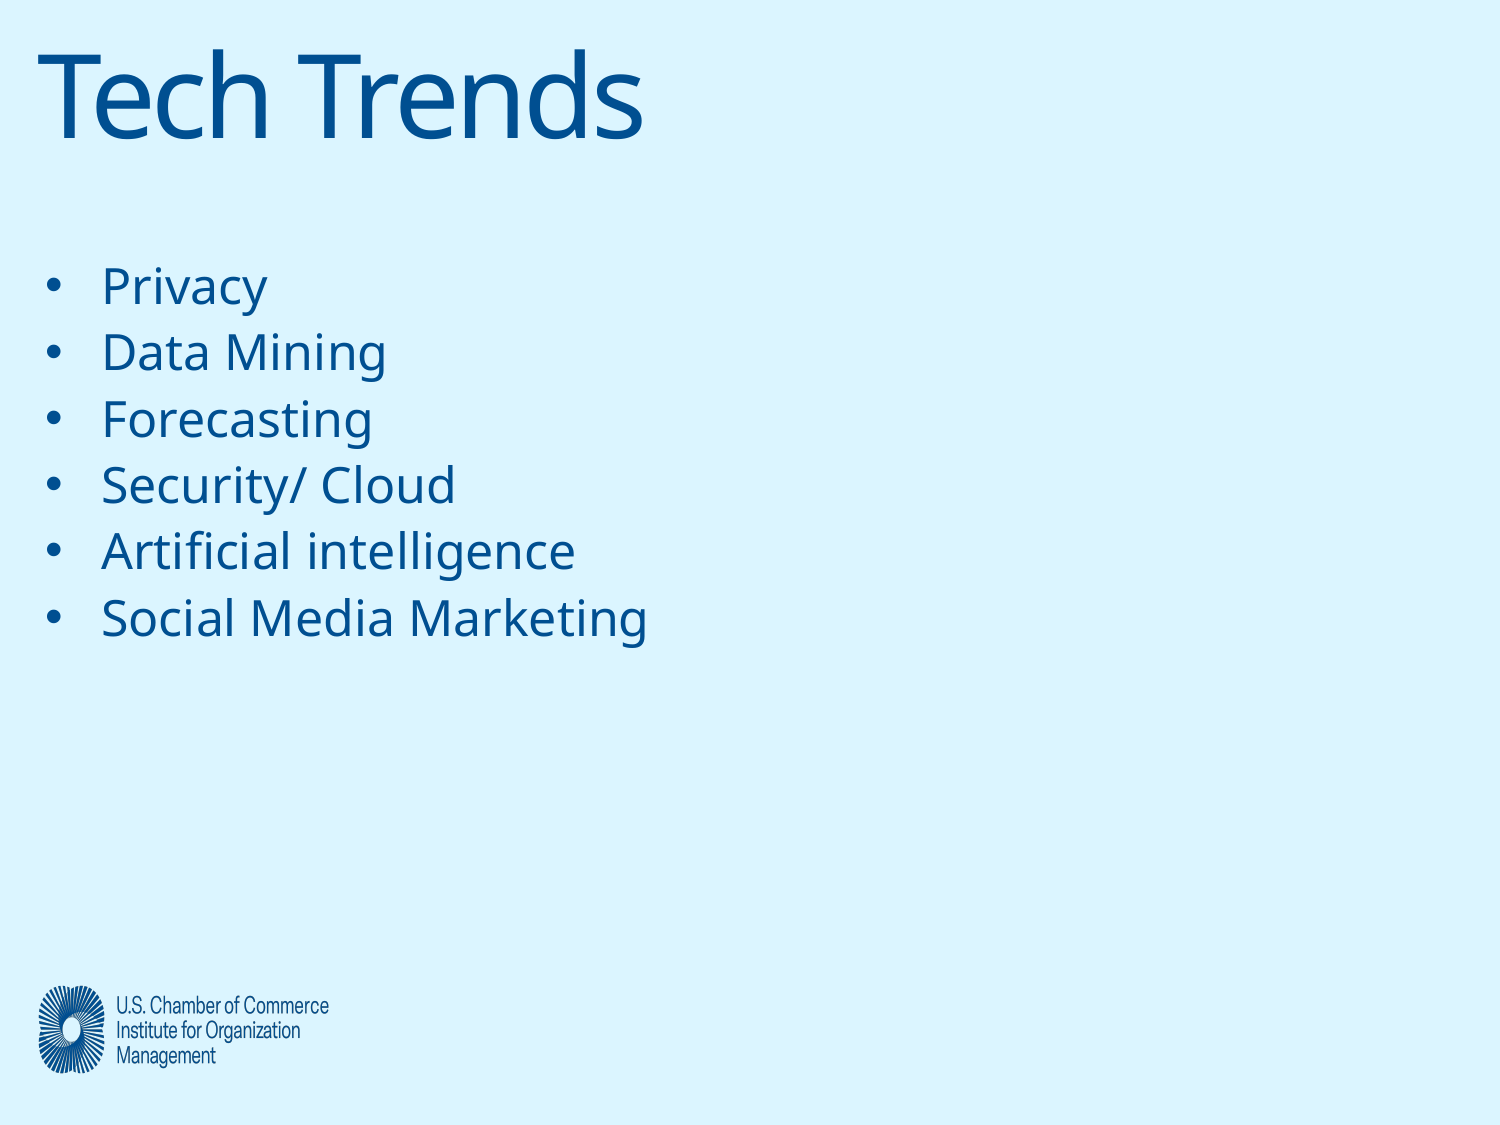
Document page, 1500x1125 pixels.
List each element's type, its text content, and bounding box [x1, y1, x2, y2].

list Privacy Data Mining Forecasting Security/ Cloud Artificial intelligence Social Media Marketing [0, 179, 1125, 947]
title Tech Trends [0, 0, 1125, 179]
picture [6, 947, 361, 1117]
